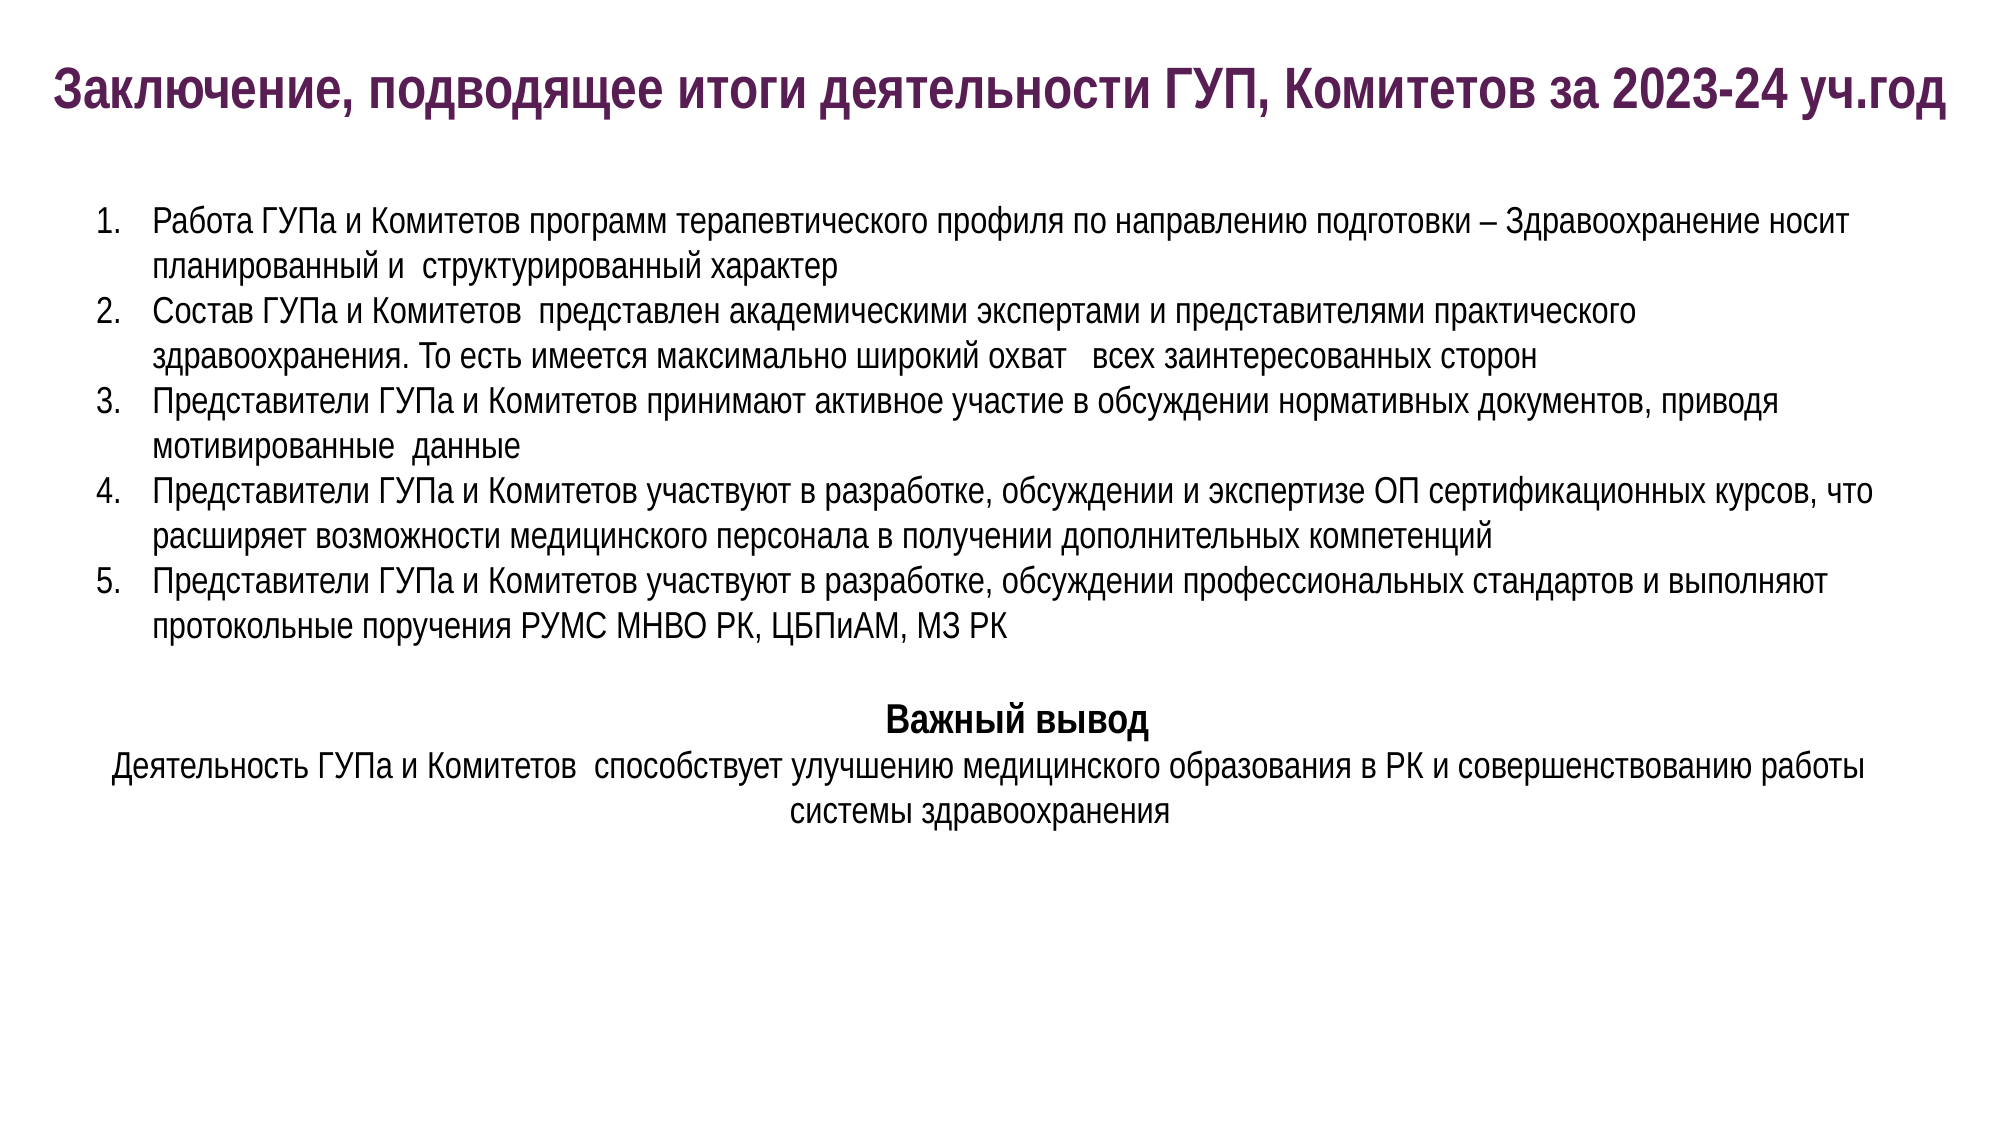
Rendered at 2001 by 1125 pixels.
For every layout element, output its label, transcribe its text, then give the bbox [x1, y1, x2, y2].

text_box Работа ГУПа и Комитетов программ терапевтического профиля по направлению подготовки – Здравоохранение носит планированный и структурированный характер Состав ГУПа и Комитетов представлен академическими экспертами и представителями практического здравоохранения. То есть имеется максимально широкий охват всех заинтересованных сторон Представители ГУПа и Комитетов принимают активное участие в обсуждении нормативных документов, приводя мотивированные данные Представители ГУПа и Комитетов участвуют в разработке, обсуждении и экспертизе ОП сертификационных курсов, что расширяет возможности медицинского персонала в получении дополнительных компетенций Представители ГУПа и Комитетов участвуют в разработке, обсуждении профессиональных стандартов и выполняют протокольные поручения РУМС МНВО РК, ЦБПиАМ, МЗ РК Важный вывод Деятельность ГУПа и Комитетов способствует улучшению медицинского образования в РК и совершенствованию работы системы здравоохранения [81, 189, 1897, 839]
text_box Заключение, подводящее итоги деятельности ГУП, Комитетов за 2023-24 уч.год [0, 42, 2000, 128]
